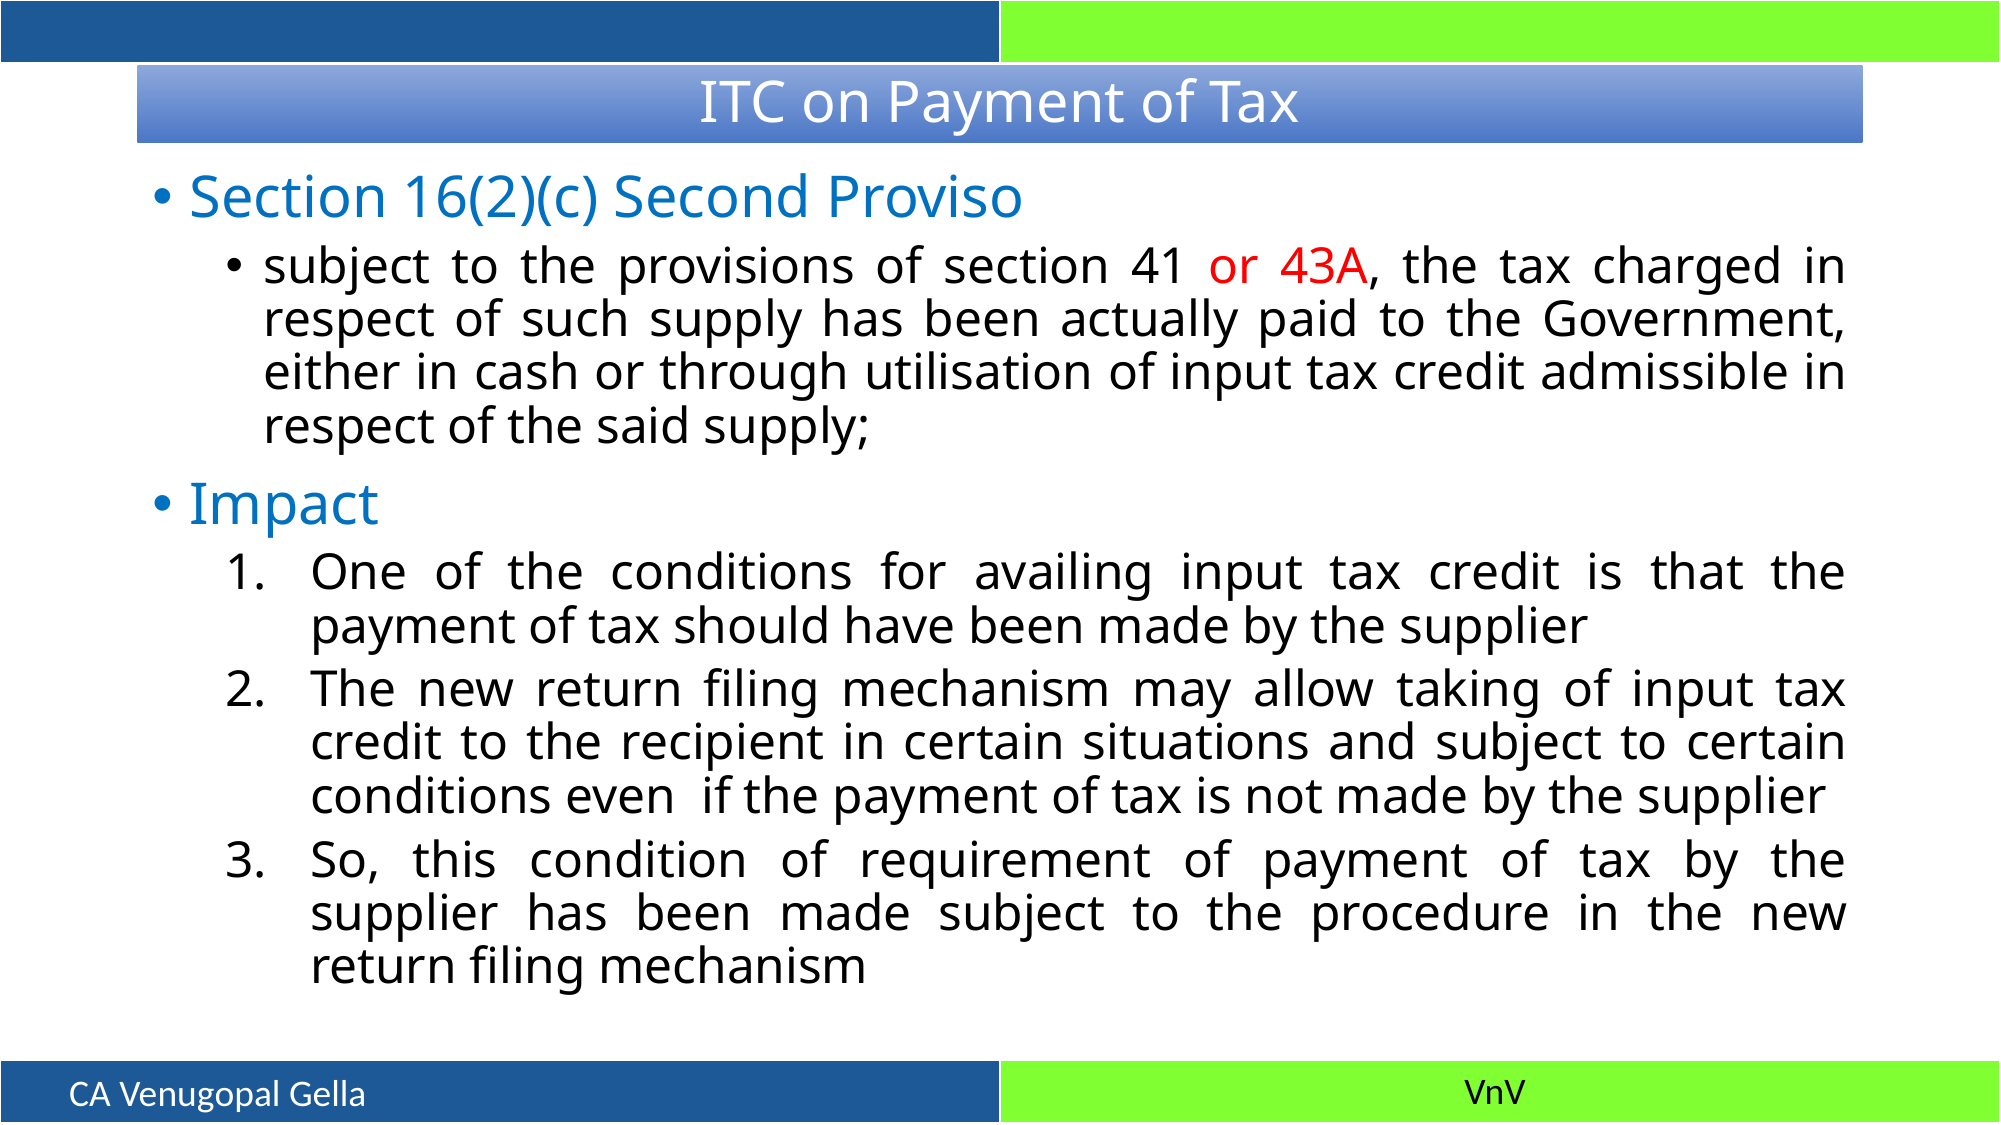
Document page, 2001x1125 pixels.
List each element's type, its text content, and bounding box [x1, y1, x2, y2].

list Section 16(2)(c) Second Proviso subject to the provisions of section 41 or 43A, the tax charged in respect of such supply has been actually paid to the Government, either in cash or through utilisation of input tax credit admissible in respect of the said supply; Impact One of the conditions for availing input tax credit is that the payment of tax should have been made by the supplier The new return filing mechanism may allow taking of input tax credit to the recipient in certain situations and subject to certain conditions even if the payment of tax is not made by the supplier So, this condition of requirement of payment of tax by the supplier has been made subject to the procedure in the new return filing mechanism [137, 160, 1863, 1014]
title ITC on Payment of Tax [137, 65, 1863, 143]
